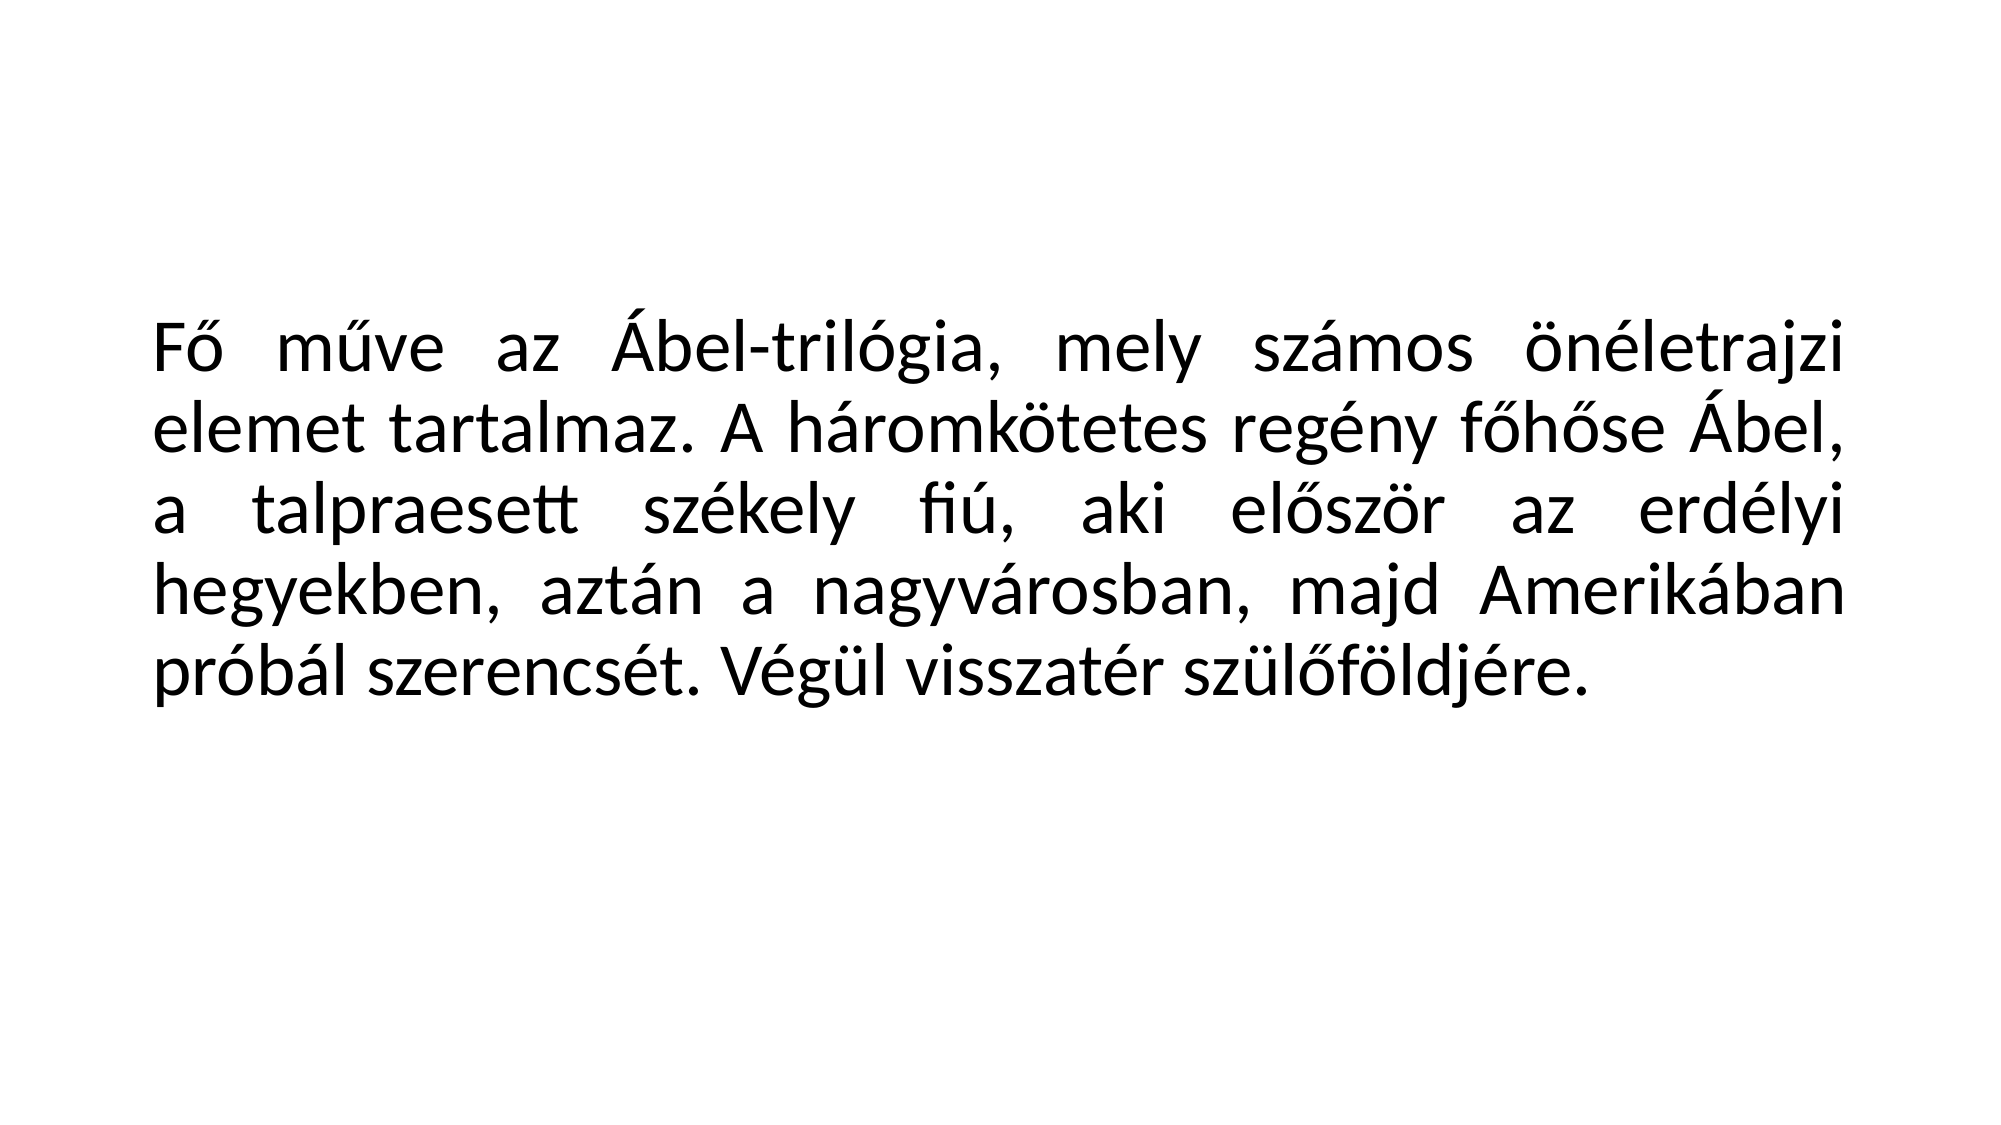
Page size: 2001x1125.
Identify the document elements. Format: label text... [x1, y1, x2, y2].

list Fő műve az Ábel-trilógia, mely számos önéletrajzi elemet tartalmaz. A háromkötetes regény főhőse Ábel, a talpraesett székely fiú, aki először az erdélyi hegyekben, aztán a nagyvárosban, majd Amerikában próbál szerencsét. Végül visszatér szülőföldjére. [137, 299, 1863, 1014]
